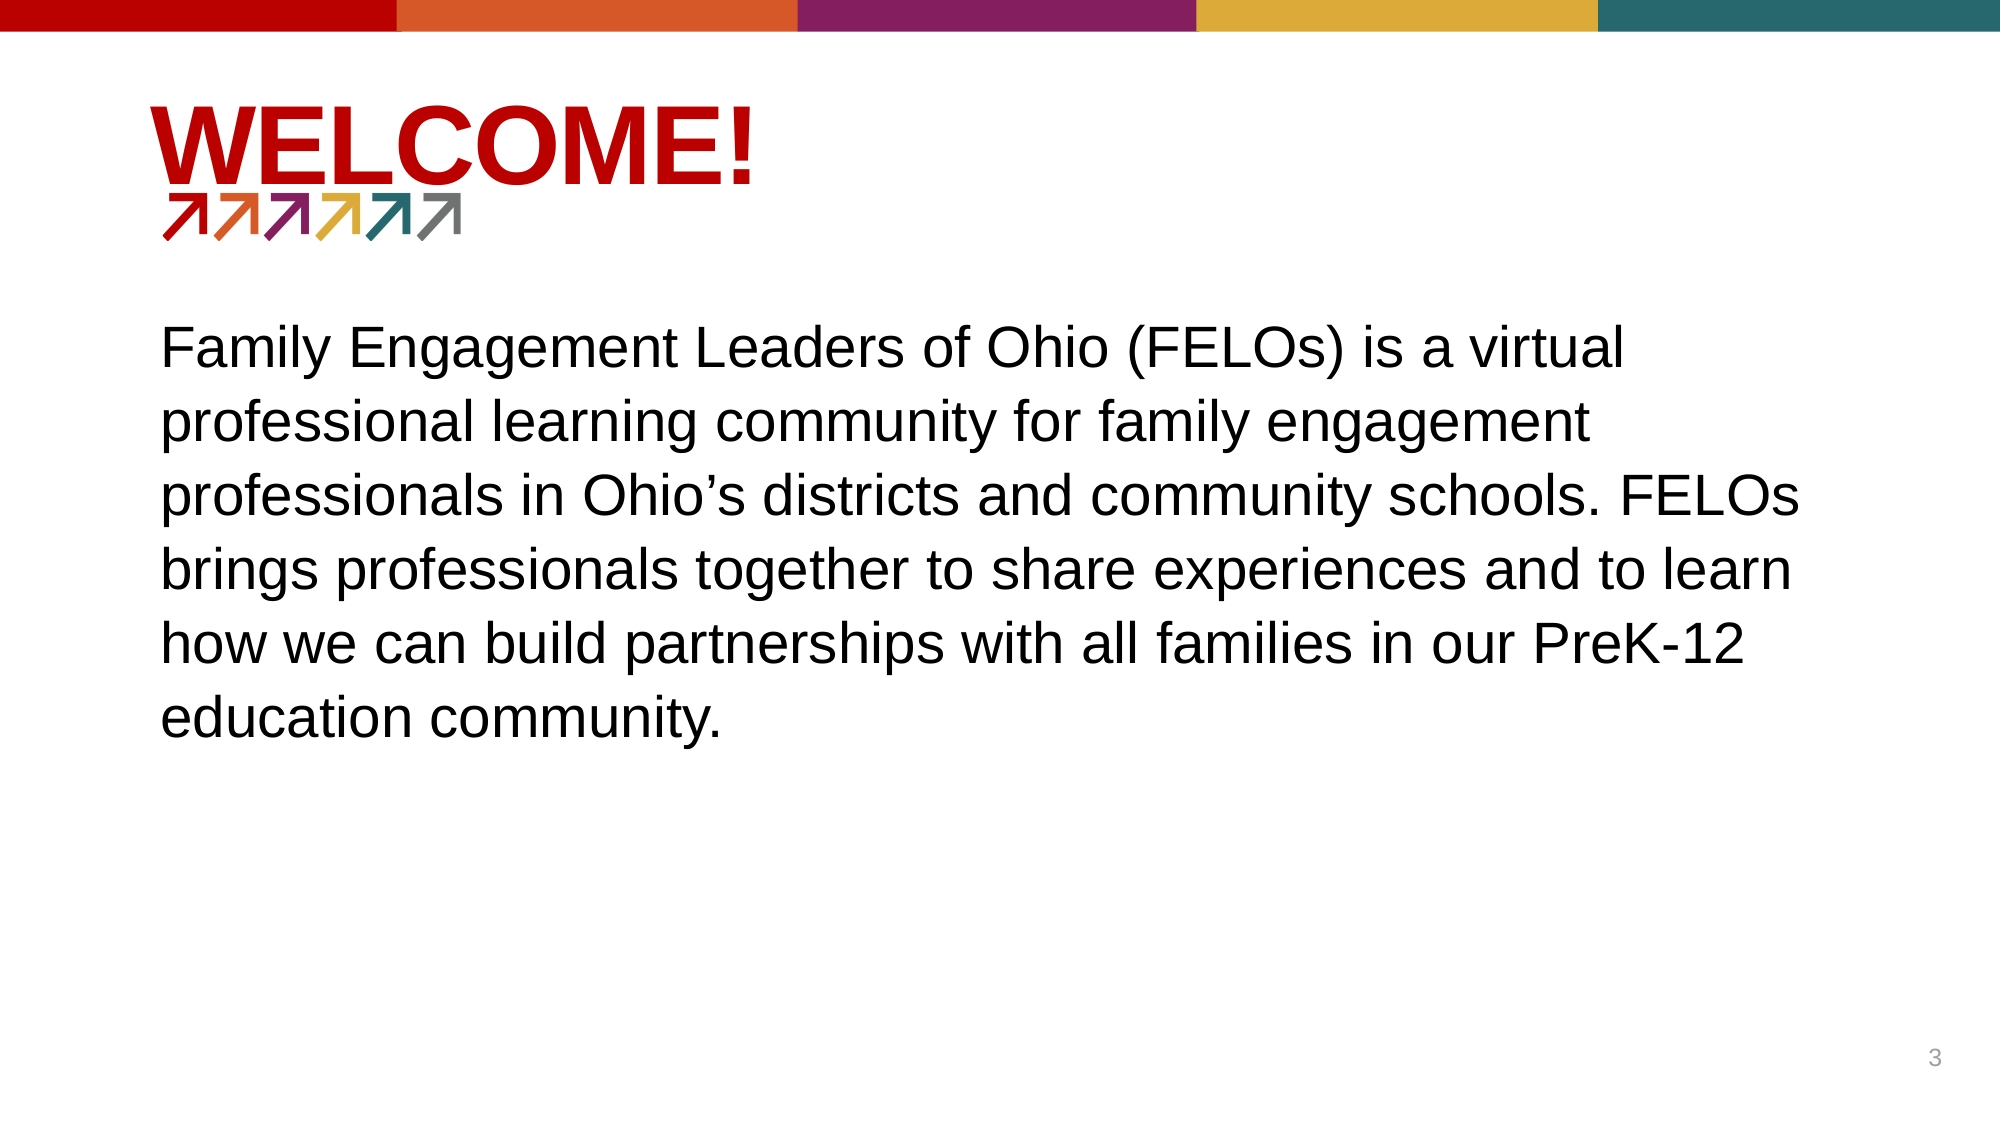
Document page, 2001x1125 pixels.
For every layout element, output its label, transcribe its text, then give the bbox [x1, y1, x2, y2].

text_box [0, 0, 2000, 32]
text_box Family Engagement Leaders of Ohio (FELOs) is a virtual professional learning community for family engagement professionals in Ohio’s districts and community schools. FELOs brings professionals together to share experiences and to learn how we can build partnerships with all families in our PreK-12 education community. [145, 297, 1859, 757]
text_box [135, 64, 1460, 241]
slide_number 3 [1507, 1026, 1958, 1087]
